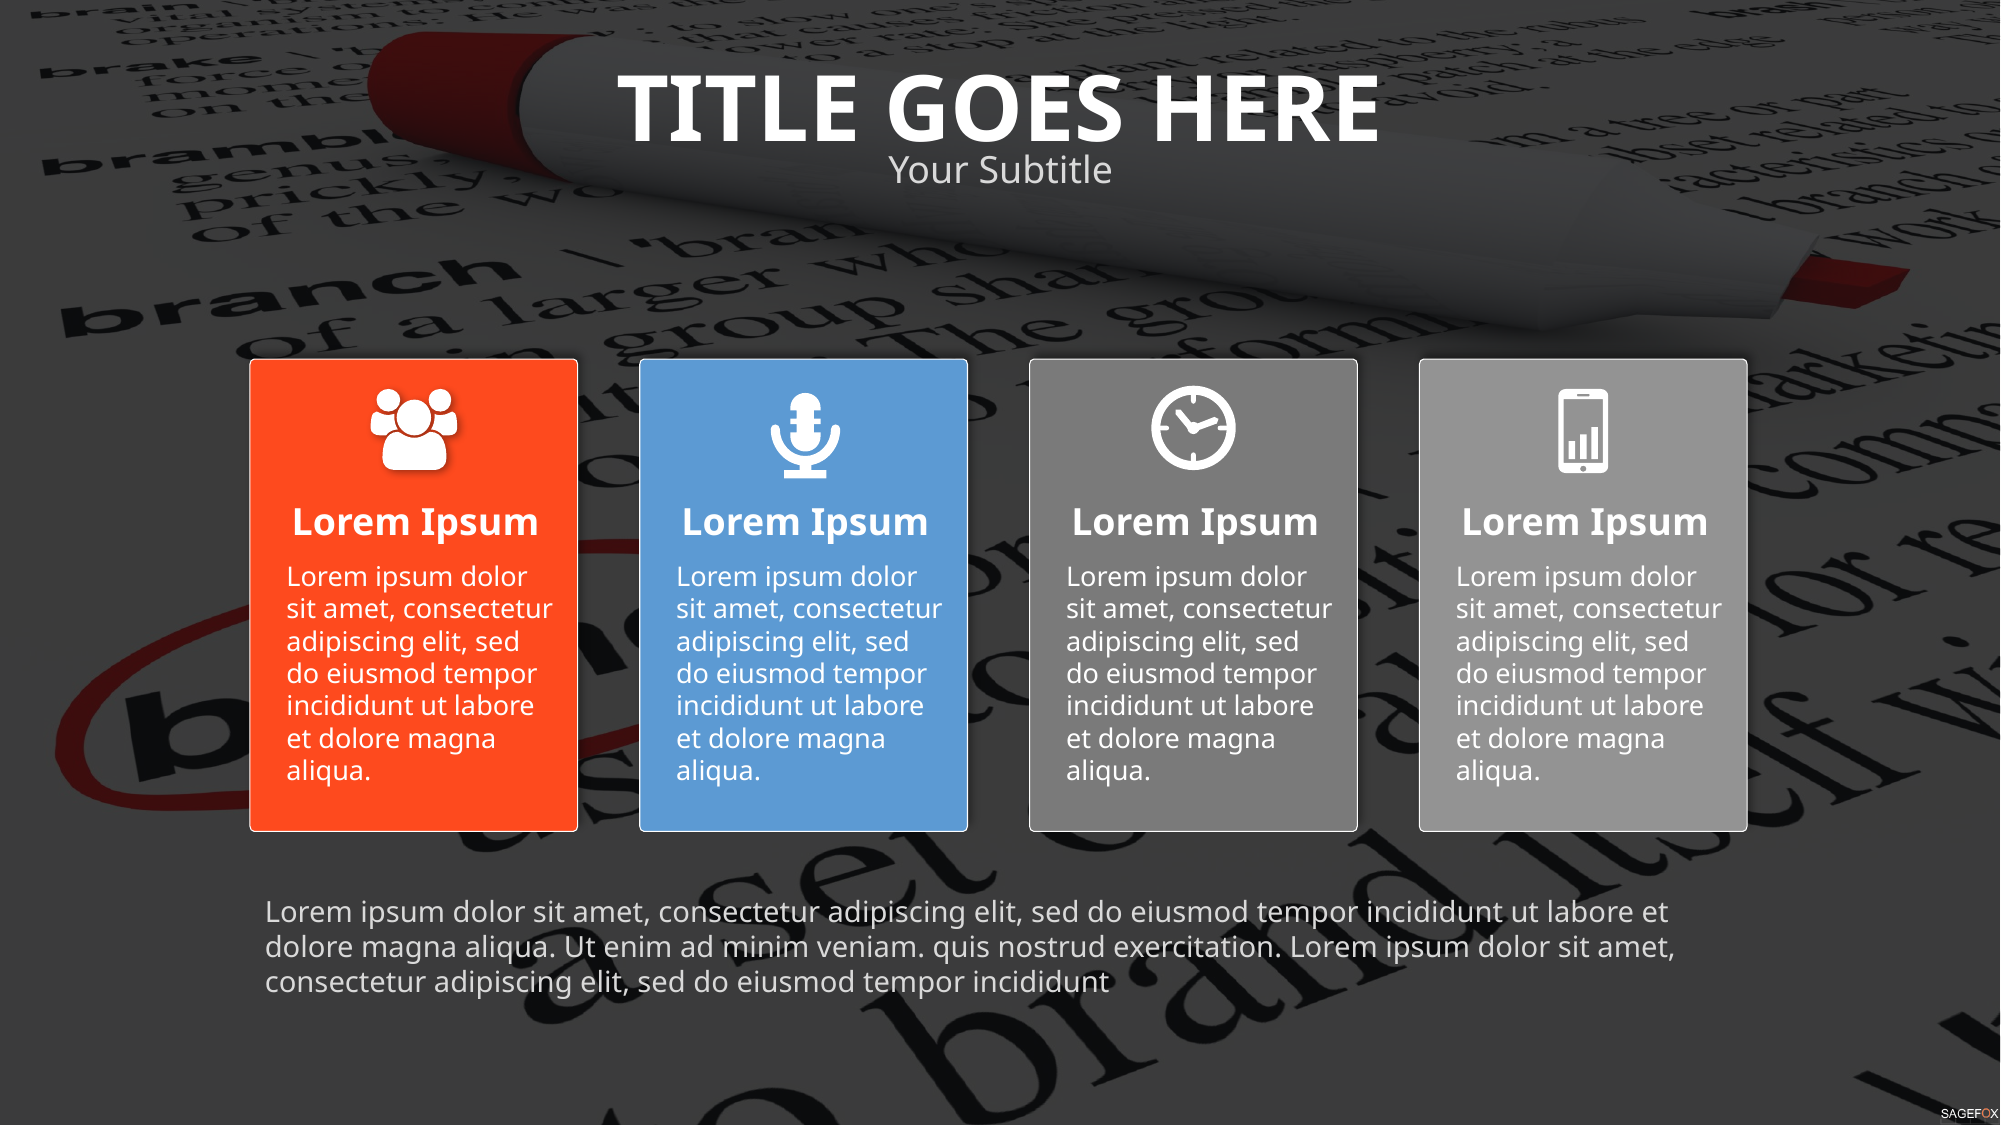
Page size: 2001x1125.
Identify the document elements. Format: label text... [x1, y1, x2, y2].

text_box [1418, 358, 1749, 833]
text_box Lorem ipsum dolor sit amet, consectetur adipiscing elit, sed do eiusmod tempor incididunt ut labore et dolore magna aliqua. Ut enim ad minim veniam. quis nostrud exercitation. Lorem ipsum dolor sit amet, consectetur adipiscing elit, sed do eiusmod tempor incididunt [249, 886, 1758, 1006]
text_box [265, 490, 572, 764]
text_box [548, 42, 1452, 199]
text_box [770, 392, 841, 479]
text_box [1151, 385, 1236, 471]
text_box [376, 388, 432, 436]
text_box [1435, 490, 1742, 764]
text_box [1028, 358, 1359, 833]
text_box [638, 358, 969, 833]
text_box [428, 388, 452, 412]
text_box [655, 490, 962, 764]
picture [1940, 0, 2001, 1125]
text_box [248, 358, 579, 833]
text_box [370, 411, 458, 470]
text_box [1045, 490, 1352, 764]
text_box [1558, 388, 1609, 474]
